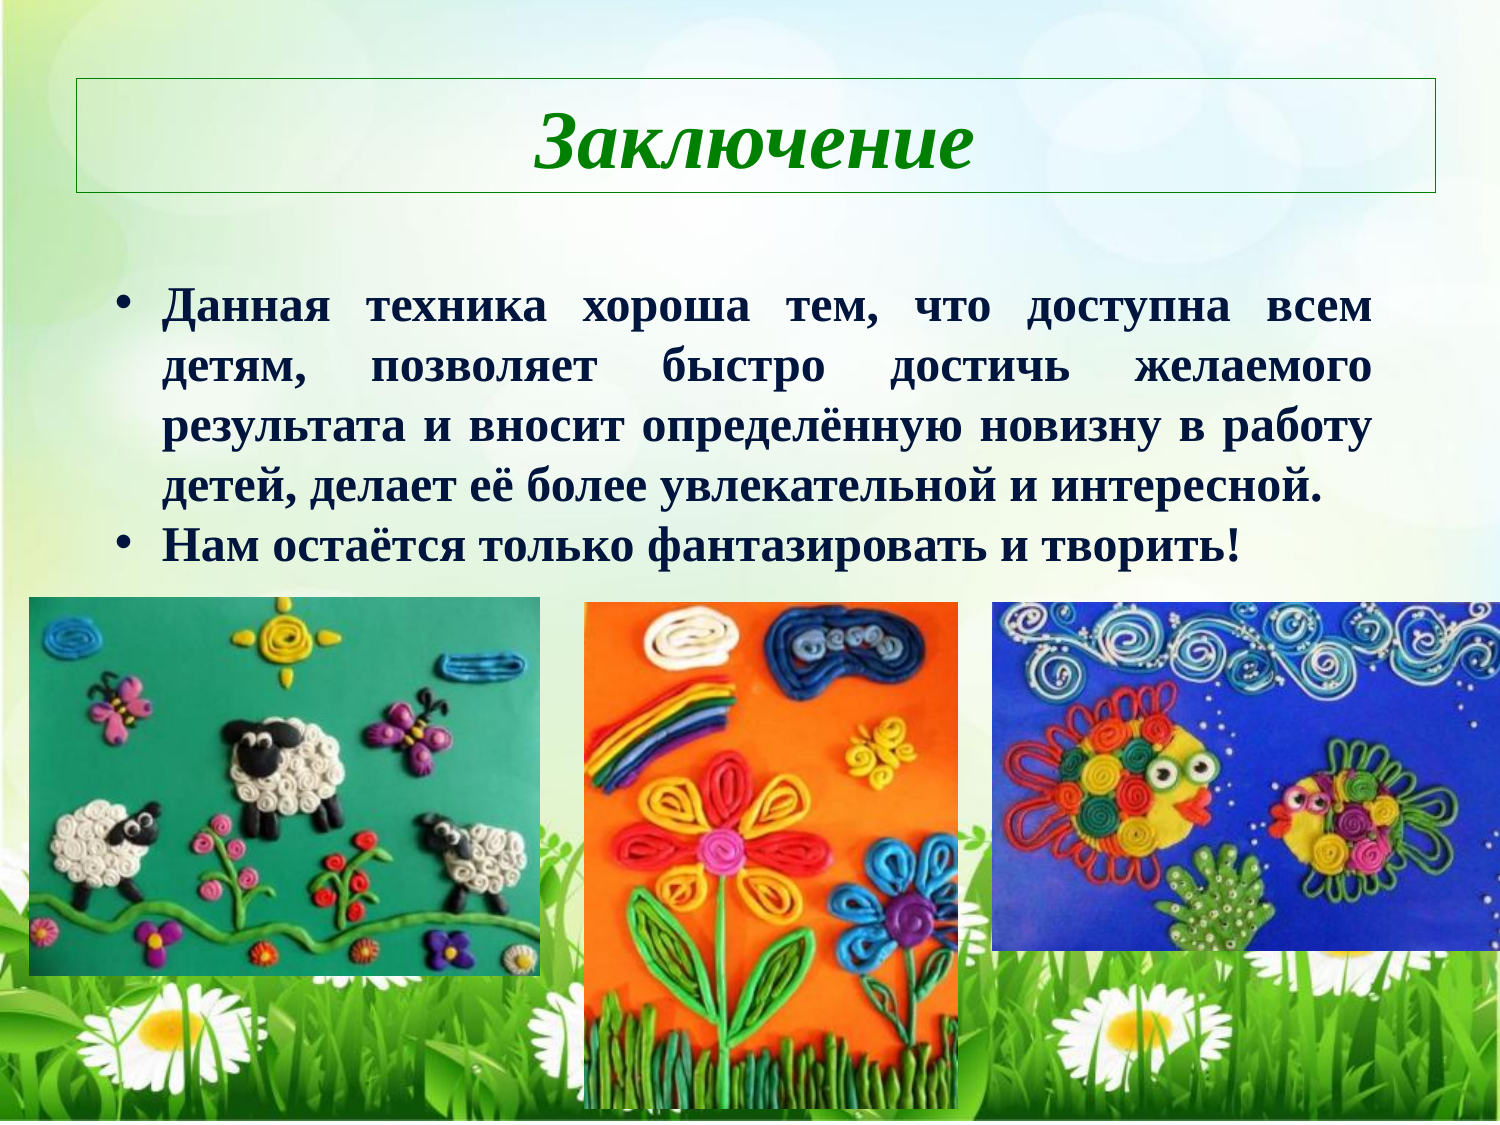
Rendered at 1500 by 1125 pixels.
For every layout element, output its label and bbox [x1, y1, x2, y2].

picture [29, 597, 540, 977]
picture [992, 602, 1500, 951]
picture [584, 602, 958, 1110]
list [0, 0, 1500, 1121]
